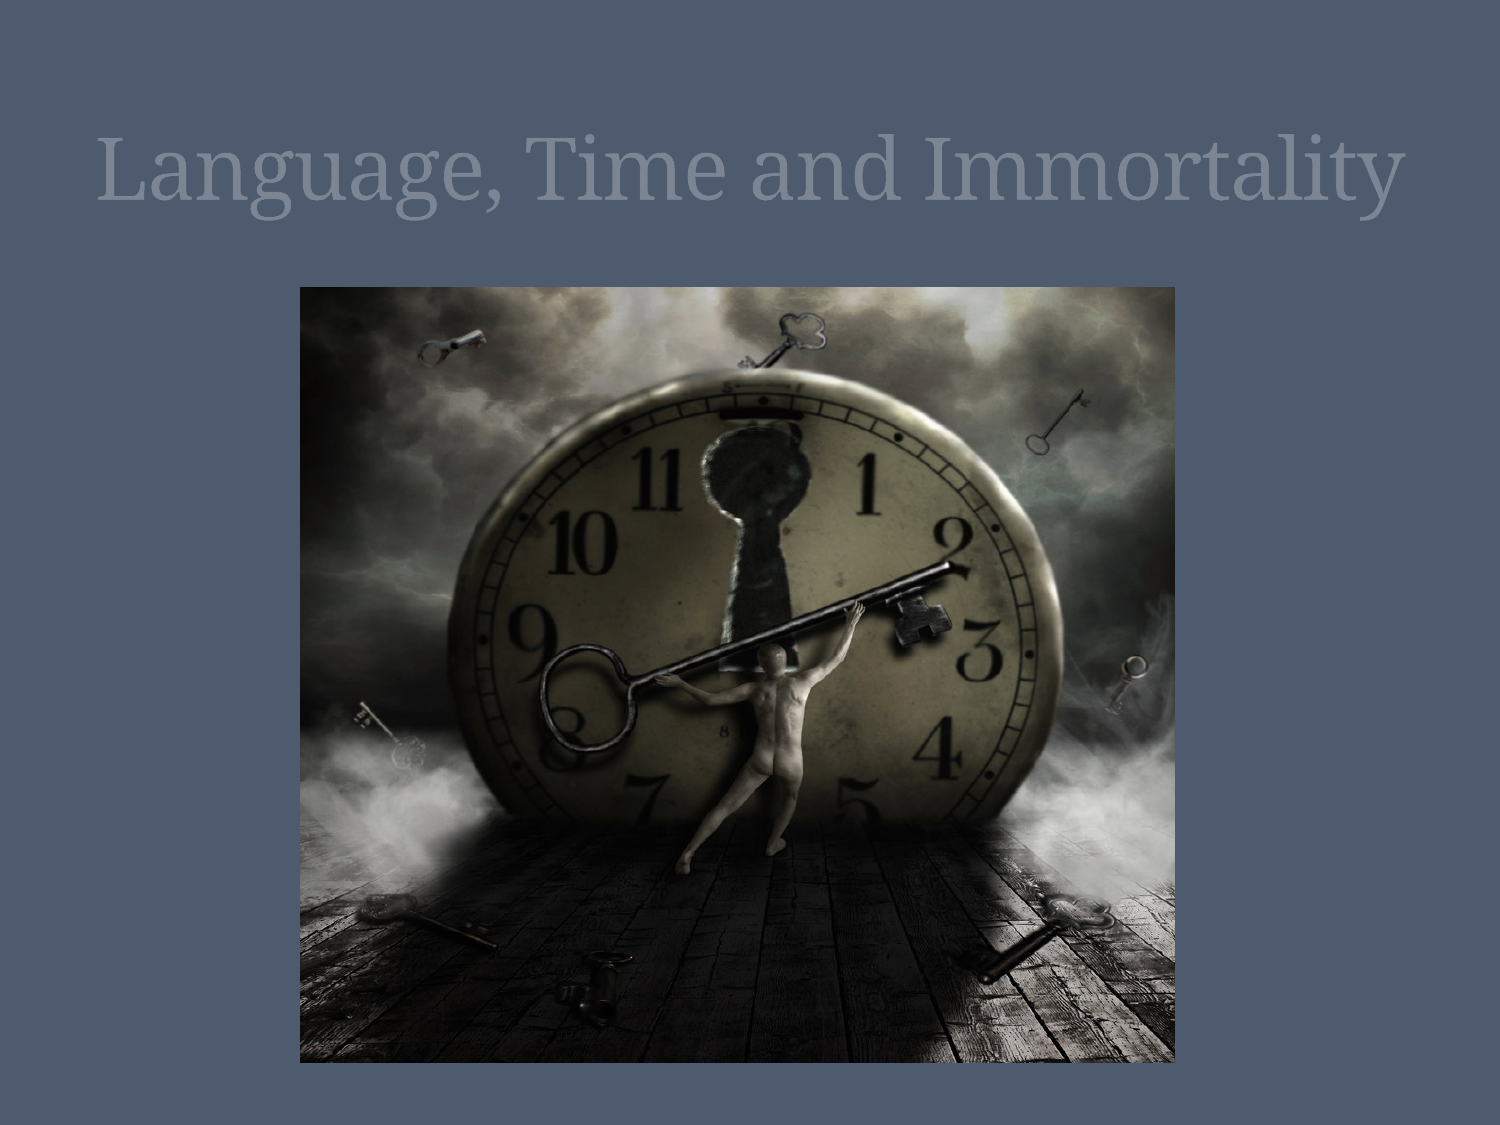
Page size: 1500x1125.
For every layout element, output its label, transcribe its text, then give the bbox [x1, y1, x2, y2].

title Language, Time and Immortality [74, 24, 1425, 225]
picture [300, 287, 1176, 1063]
